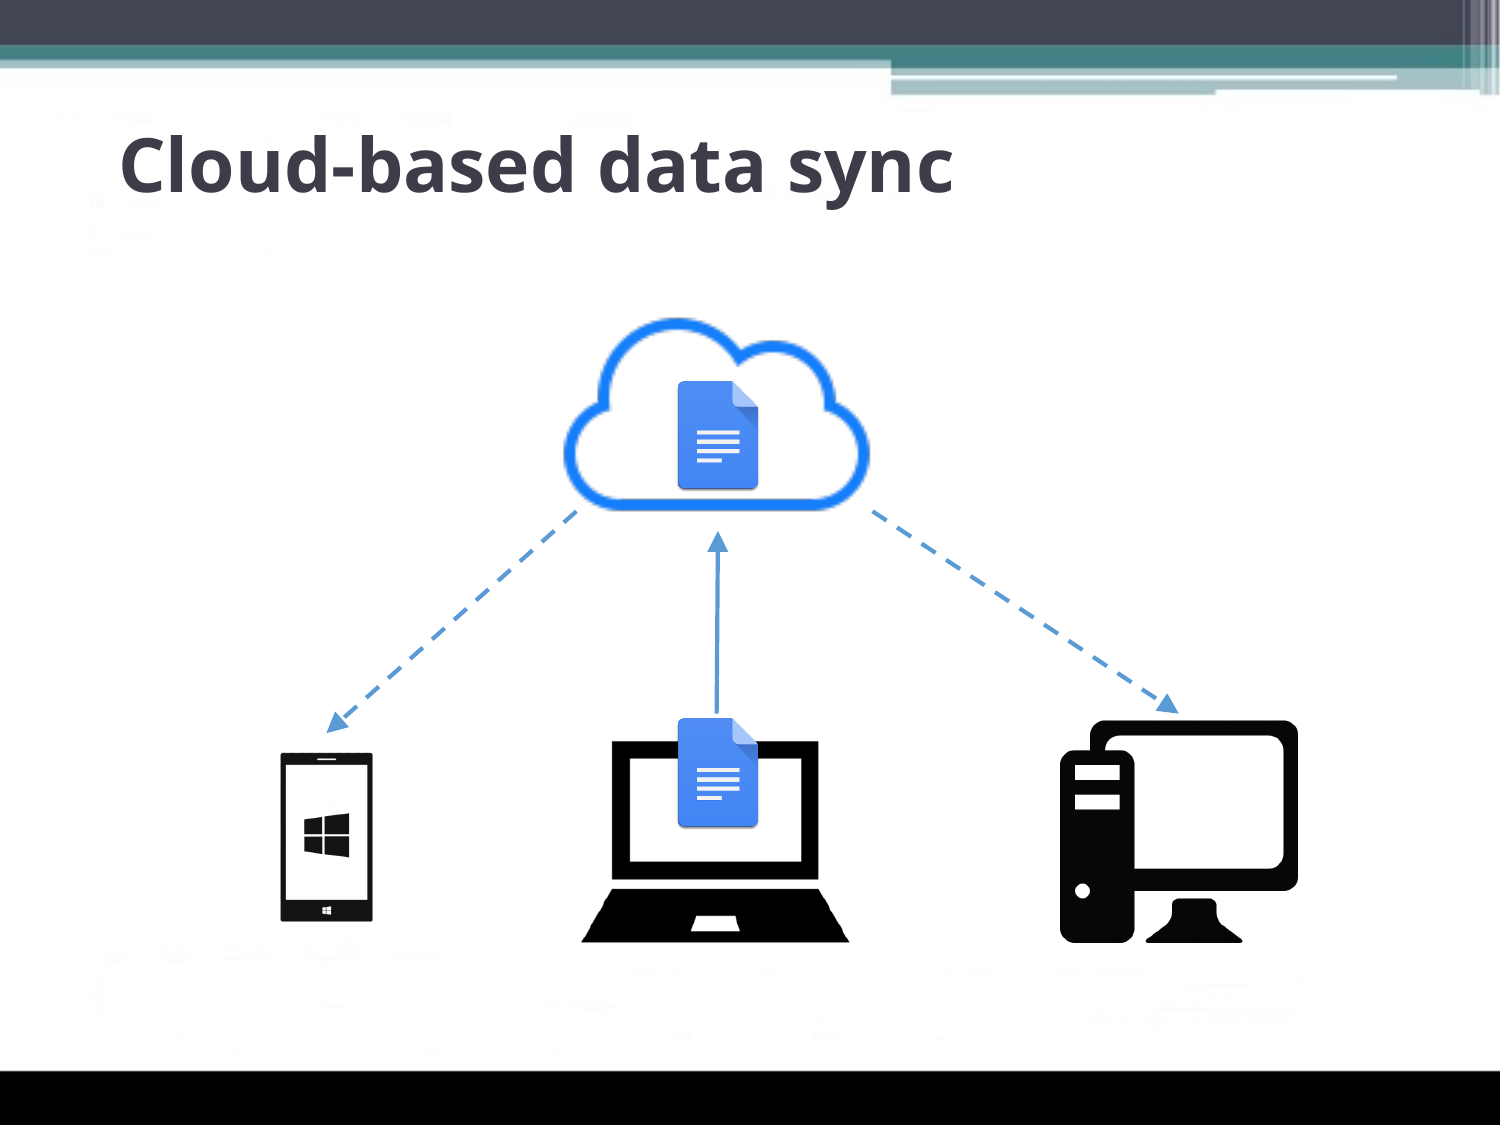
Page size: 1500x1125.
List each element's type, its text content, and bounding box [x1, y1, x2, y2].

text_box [872, 511, 1179, 714]
title Cloud-based data sync [103, 59, 1397, 278]
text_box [326, 511, 577, 734]
picture [0, 0, 1500, 1125]
